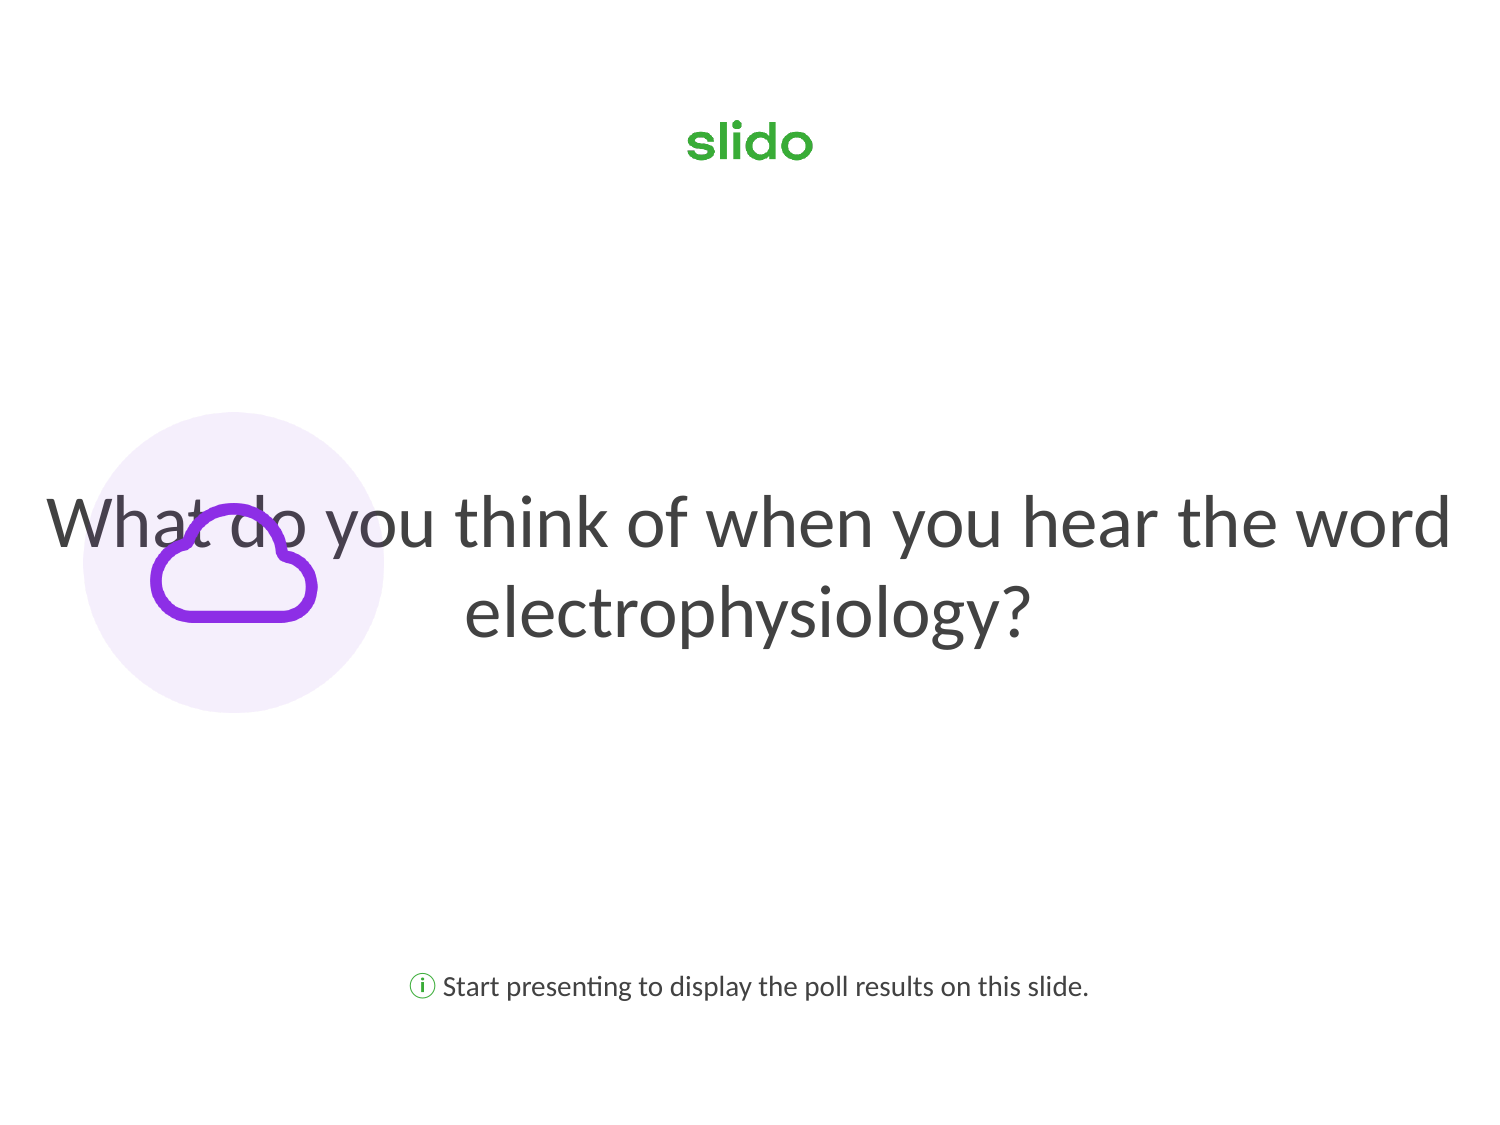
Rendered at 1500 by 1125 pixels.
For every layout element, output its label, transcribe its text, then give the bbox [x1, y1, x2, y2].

picture [83, 412, 384, 713]
text_box What do you think of when you hear the word electrophysiology? [0, 279, 1500, 842]
picture [674, 108, 826, 173]
text_box ⓘ Start presenting to display the poll results on this slide. [0, 842, 1500, 1125]
